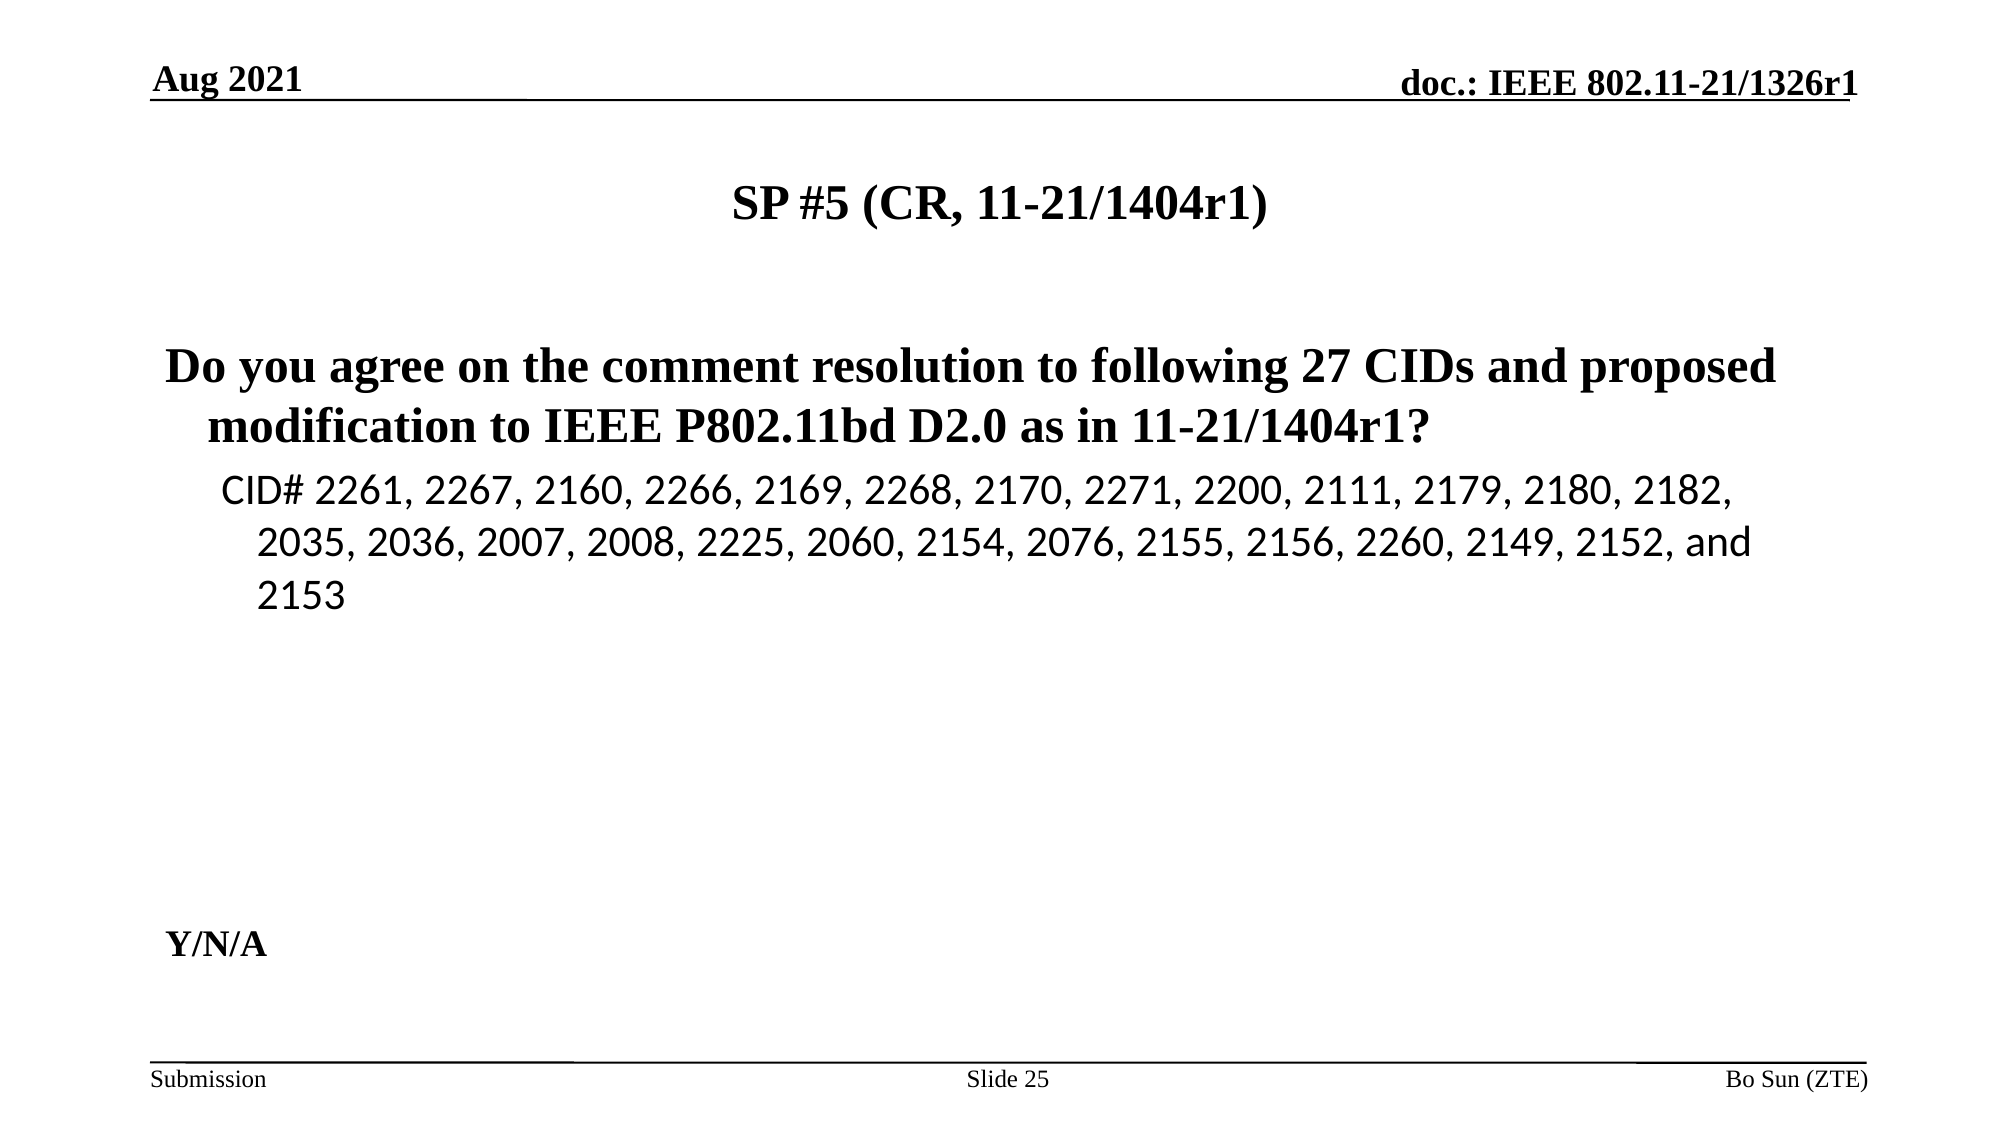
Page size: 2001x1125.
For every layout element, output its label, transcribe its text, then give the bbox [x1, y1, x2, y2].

list Do you agree on the comment resolution to following 27 CIDs and proposed modification to IEEE P802.11bd D2.0 as in 11-21/1404r1? CID# 2261, 2267, 2160, 2266, 2169, 2268, 2170, 2271, 2200, 2111, 2179, 2180, 2182, 2035, 2036, 2007, 2008, 2225, 2060, 2154, 2076, 2155, 2156, 2260, 2149, 2152, and 2153 Y/N/A [149, 324, 1850, 1000]
footer Bo Sun (ZTE) [1171, 1061, 1869, 1093]
title SP #5 (CR, 11-21/1404r1) [149, 112, 1850, 288]
slide_number Slide 25 [949, 1061, 1067, 1123]
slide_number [152, 54, 563, 100]
